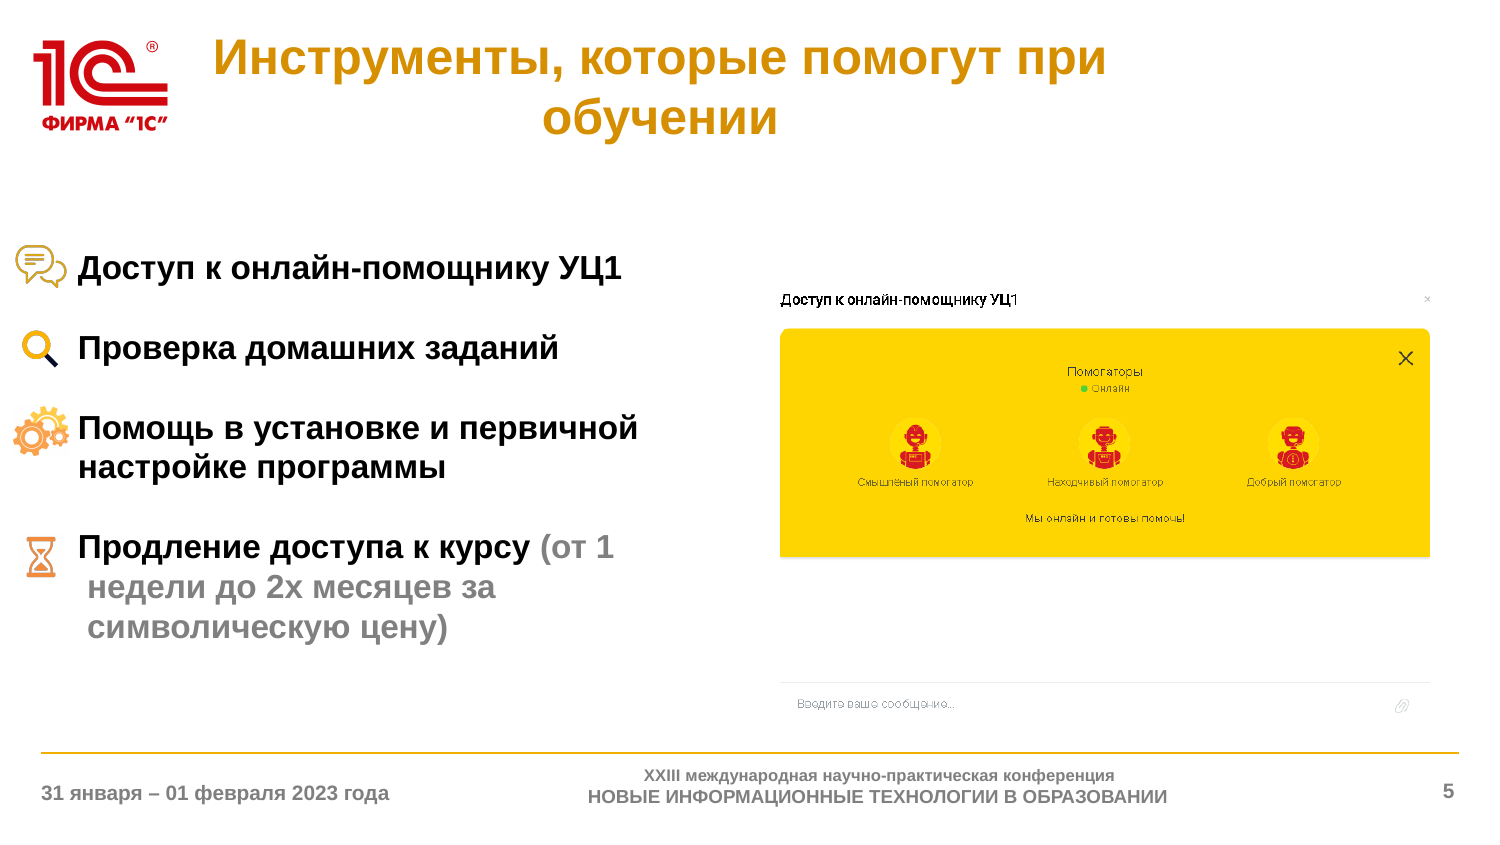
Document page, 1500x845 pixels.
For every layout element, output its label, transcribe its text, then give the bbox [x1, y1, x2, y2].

picture [13, 406, 69, 457]
list Доступ к онлайн-помощнику УЦ1 Проверка домашних заданий Помощь в установке и первичной настройке программы Продление доступа к курсу (от 1 недели до 2х месяцев за символическую цену) [42, 238, 739, 672]
text_box XXIII международная научно-практическая конференция НОВЫЕ ИНФОРМАЦИОННЫЕ ТЕХНОЛОГИИ В ОБРАЗОВАНИИ [395, 764, 1365, 808]
picture [18, 534, 64, 580]
picture [29, 38, 172, 133]
text_box 31 января – 01 февраля 2023 года [41, 779, 395, 805]
title Инструменты, которые помогут при обучении [194, 14, 1127, 156]
picture [13, 321, 69, 378]
text_box 5 [1328, 777, 1455, 803]
picture [766, 284, 1442, 728]
picture [13, 238, 69, 294]
